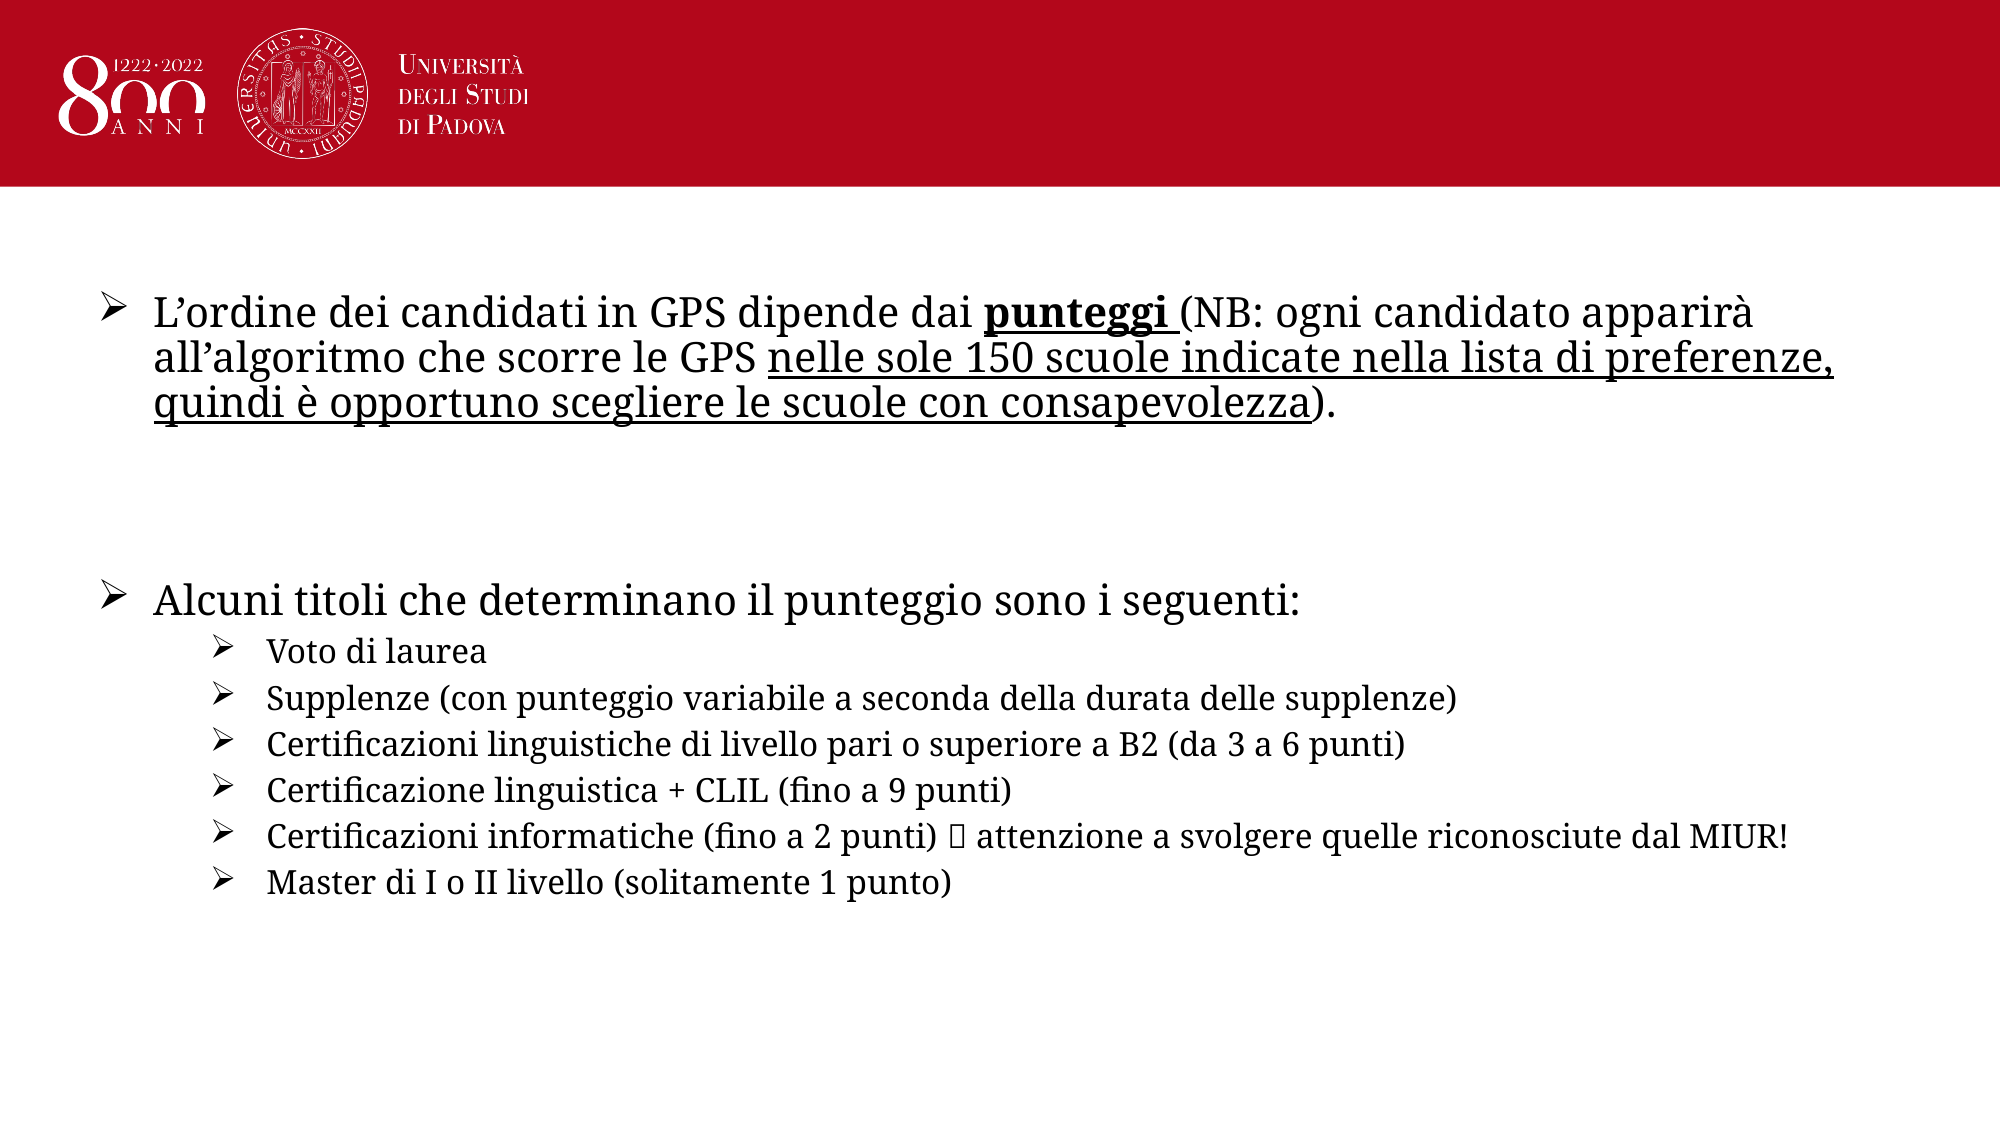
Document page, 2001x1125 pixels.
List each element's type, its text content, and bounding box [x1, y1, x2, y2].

list L’ordine dei candidati in GPS dipende dai punteggi (NB: ogni candidato apparirà all’algoritmo che scorre le GPS nelle sole 150 scuole indicate nella lista di preferenze, quindi è opportuno scegliere le scuole con consapevolezza). Alcuni titoli che determinano il punteggio sono i seguenti: Voto di laurea Supplenze (con punteggio variabile a seconda della durata delle supplenze) Certificazioni linguistiche di livello pari o superiore a B2 (da 3 a 6 punti) Certificazione linguistica + CLIL (fino a 9 punti) Certificazioni informatiche (fino a 2 punti)  attenzione a svolgere quelle riconosciute dal MIUR! Master di I o II livello (solitamente 1 punto) [82, 284, 1863, 1020]
